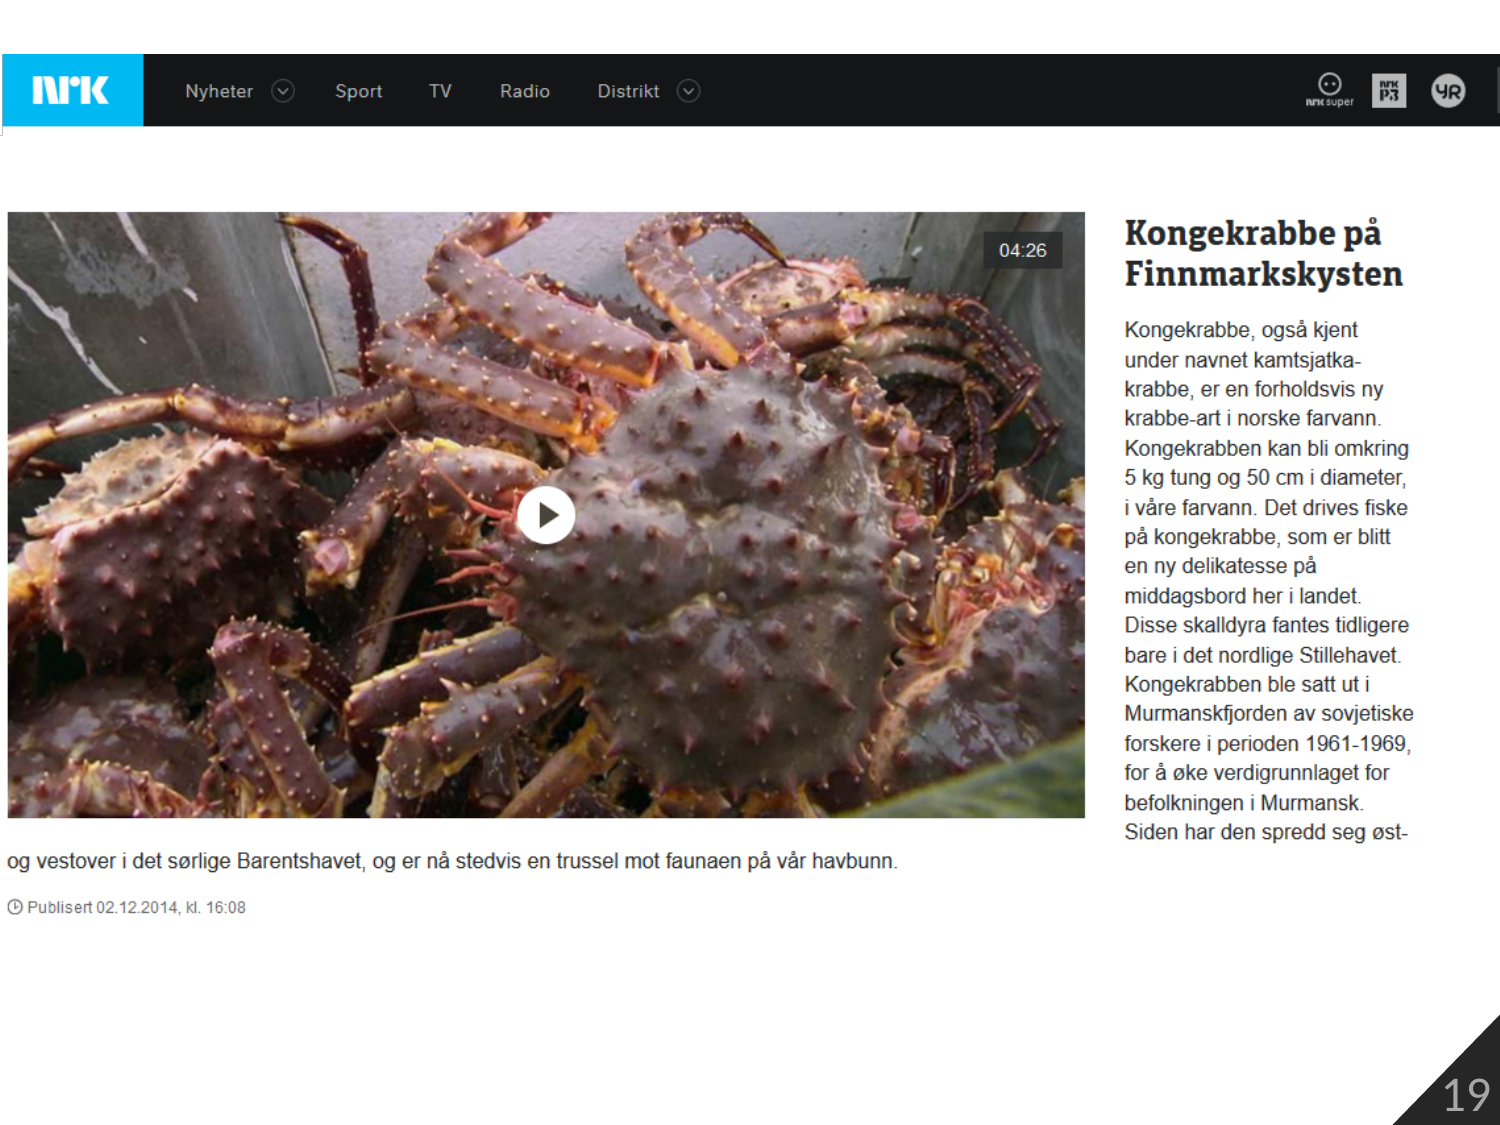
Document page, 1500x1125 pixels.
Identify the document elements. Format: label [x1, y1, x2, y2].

picture [33, 77, 107, 103]
picture [0, 54, 1500, 962]
